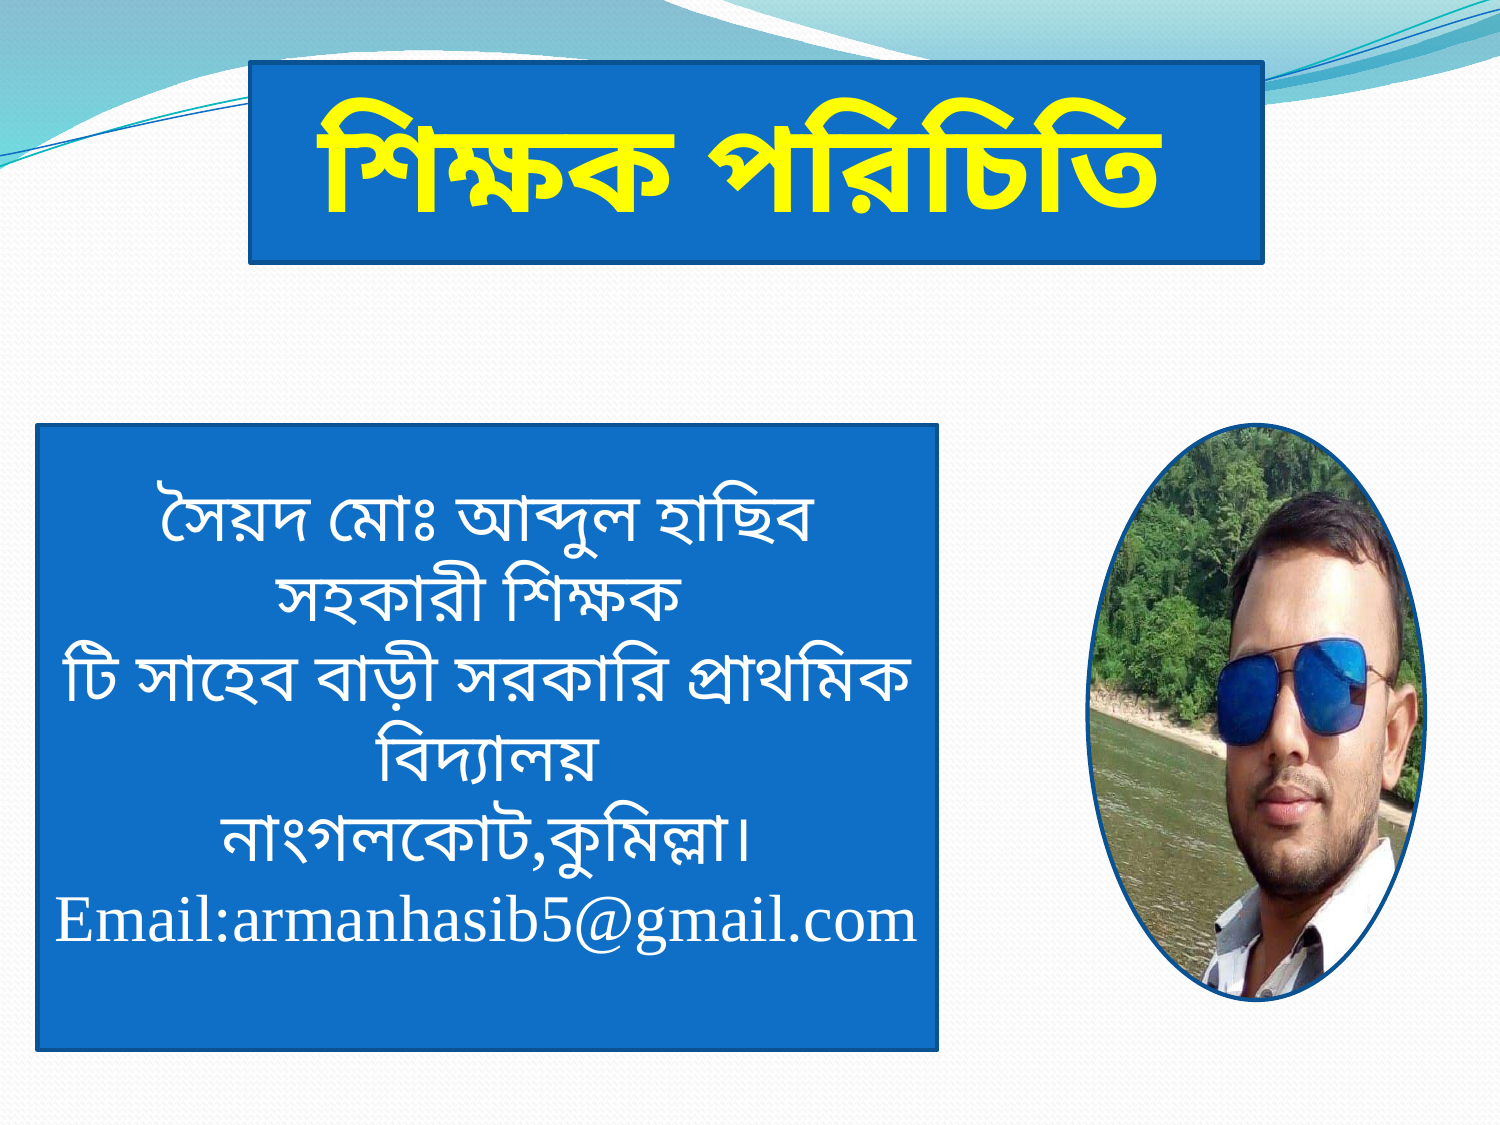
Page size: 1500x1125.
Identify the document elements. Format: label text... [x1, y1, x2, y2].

text_box শিক্ষক পরিচিতি [248, 60, 1265, 265]
text_box [1085, 422, 1428, 1003]
text_box সৈয়দ মোঃ আব্দুল হাছিব সহকারী শিক্ষক টি সাহেব বাড়ী সরকারি প্রাথমিক বিদ্যালয় নাংগলকোট,কুমিল্লা। Email:armanhasib5@gmail.com [35, 423, 939, 1052]
